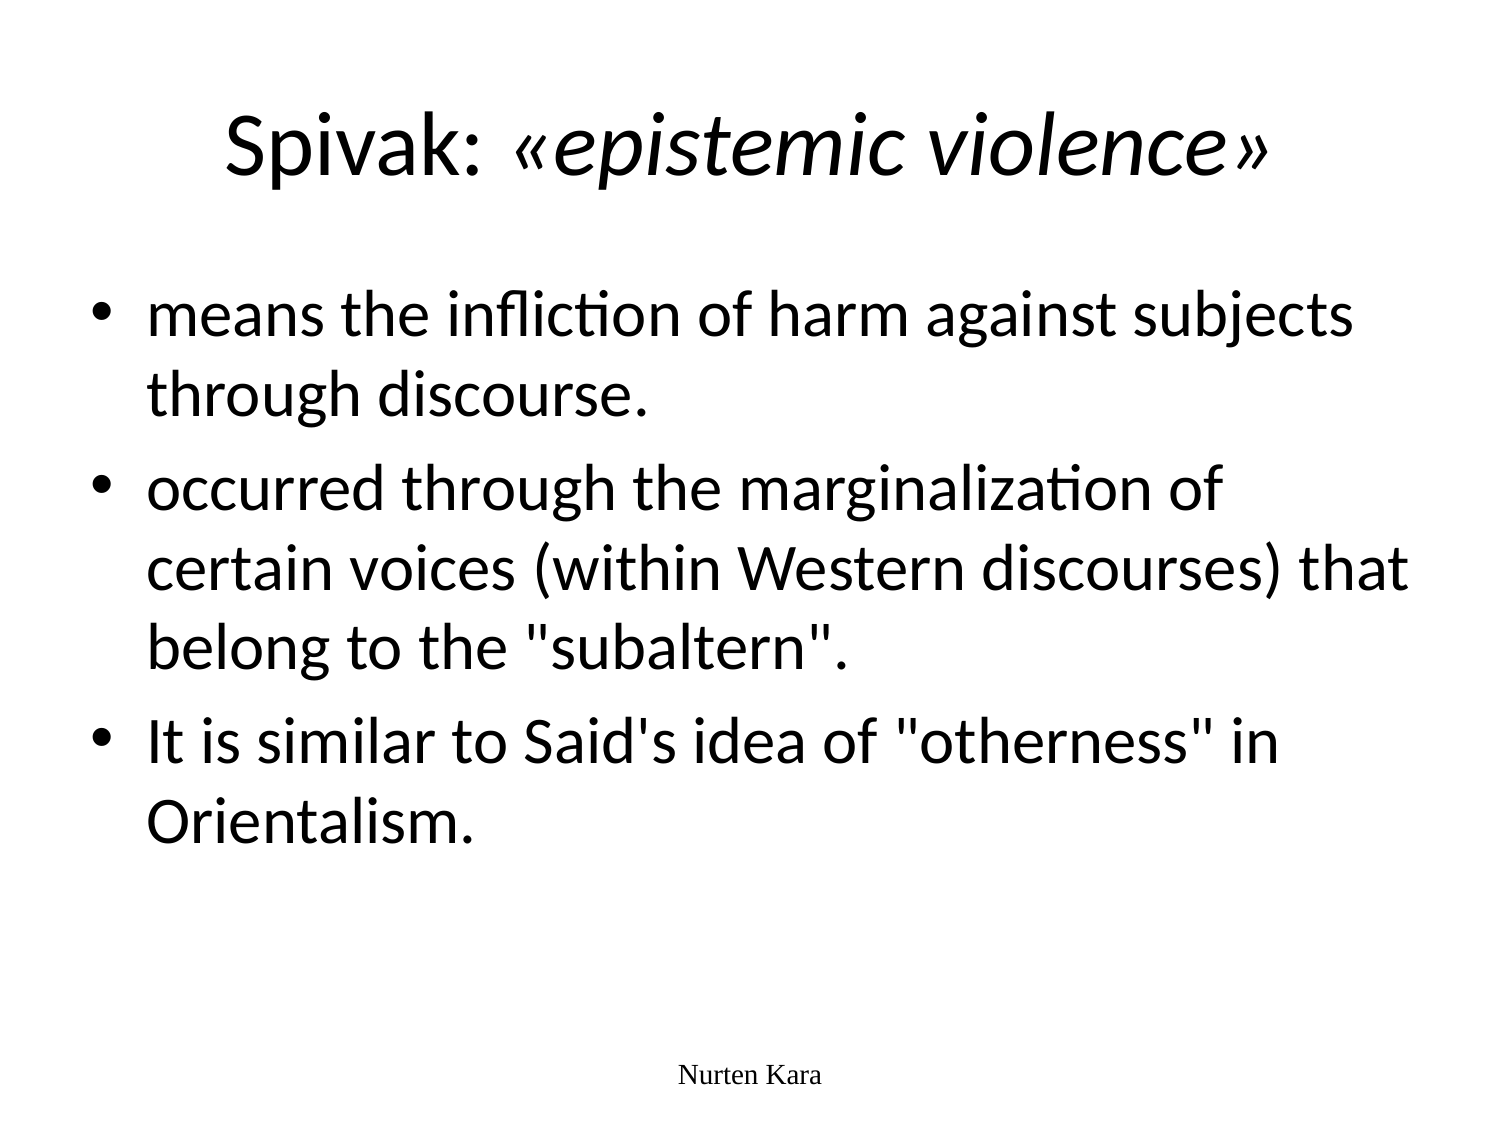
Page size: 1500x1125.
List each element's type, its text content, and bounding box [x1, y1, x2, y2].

list means the infliction of harm against subjects through discourse. occurred through the marginalization of certain voices (within Western discourses) that belong to the "subaltern". It is similar to Said's idea of "otherness" in Orientalism. [75, 262, 1425, 1005]
footer Nurten Kara [512, 1042, 988, 1103]
title Spivak: «epistemic violence» [75, 45, 1425, 233]
